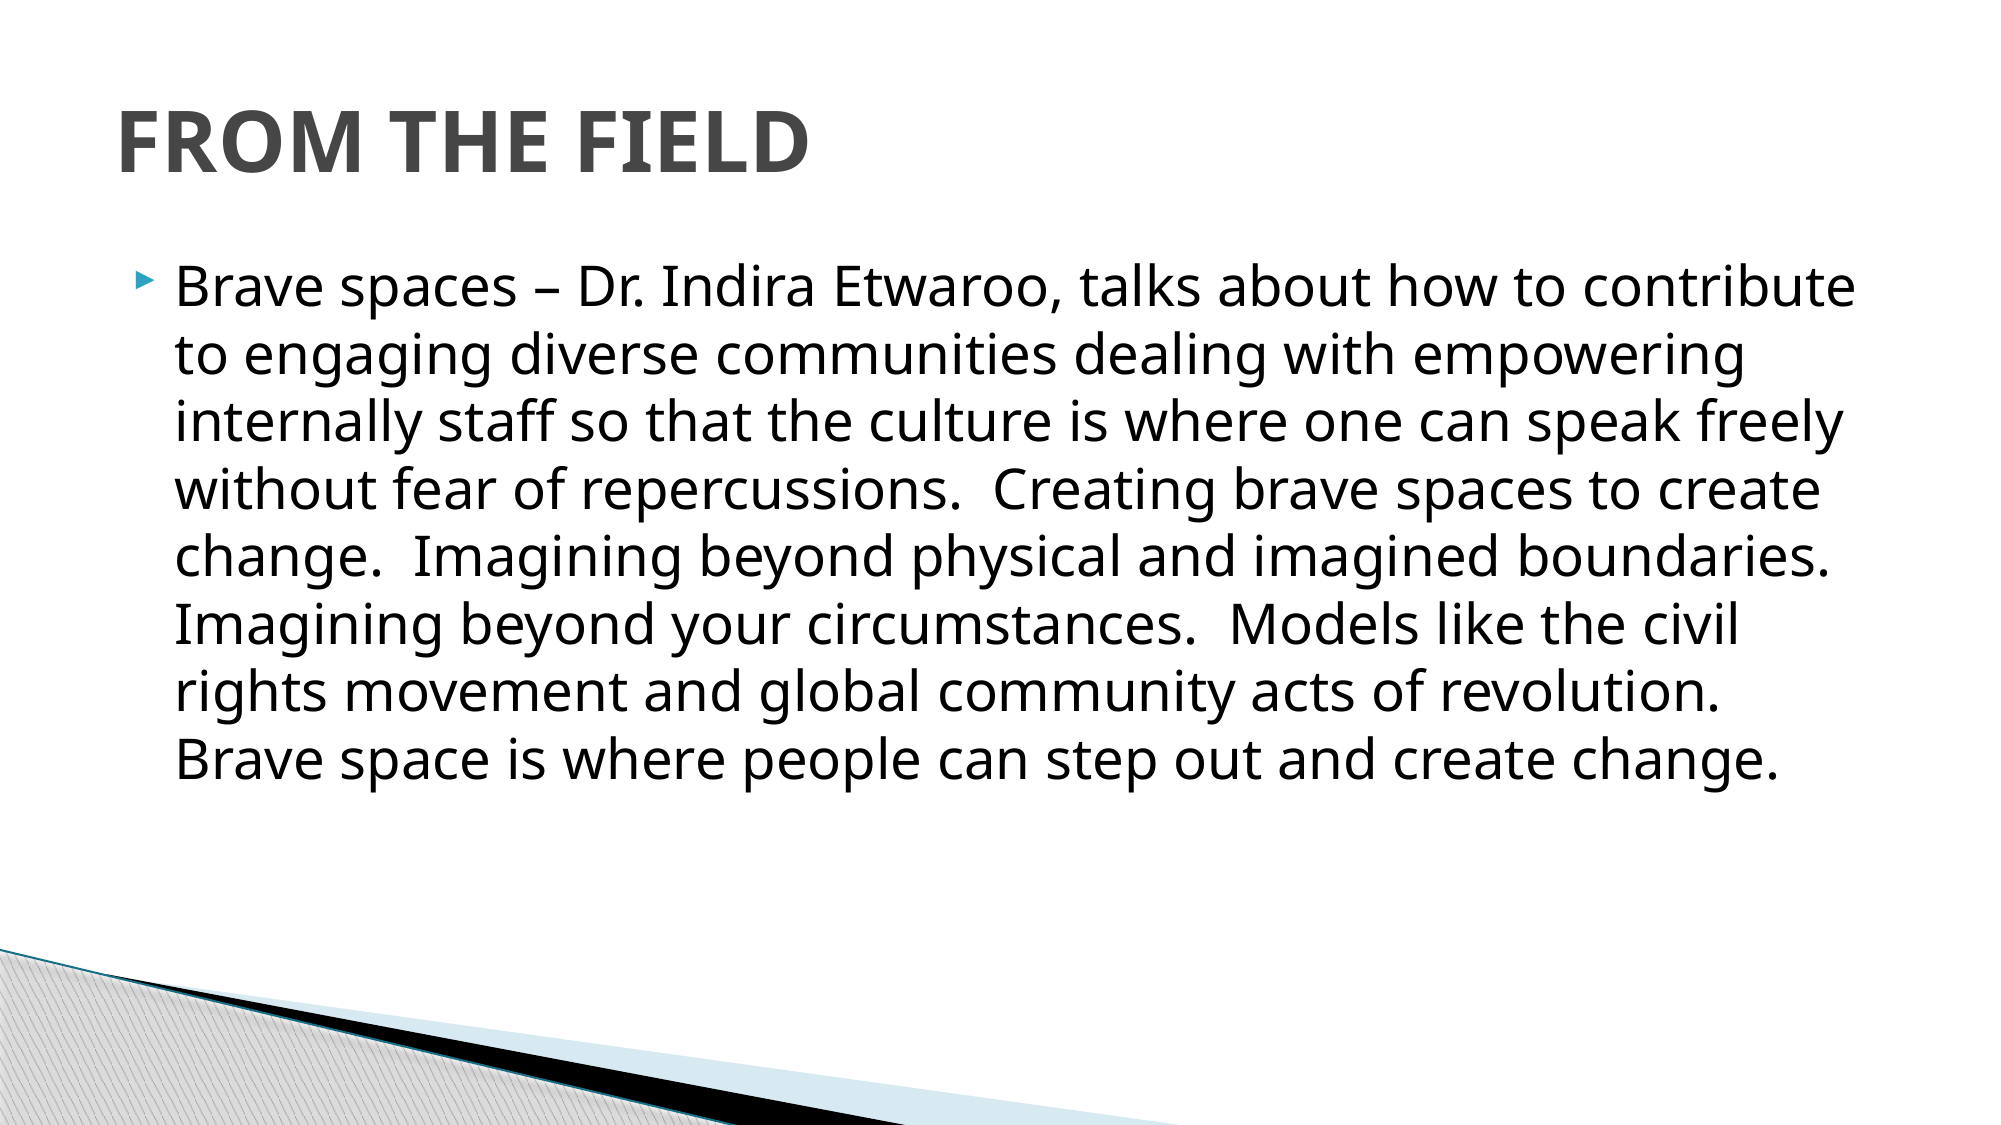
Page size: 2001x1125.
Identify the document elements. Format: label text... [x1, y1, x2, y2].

title FROM THE FIELD [99, 45, 1900, 233]
list Brave spaces – Dr. Indira Etwaroo, talks about how to contribute to engaging diverse communities dealing with empowering internally staff so that the culture is where one can speak freely without fear of repercussions. Creating brave spaces to create change. Imagining beyond physical and imagined boundaries. Imagining beyond your circumstances. Models like the civil rights movement and global community acts of revolution. Brave space is where people can step out and create change. [99, 243, 1900, 986]
